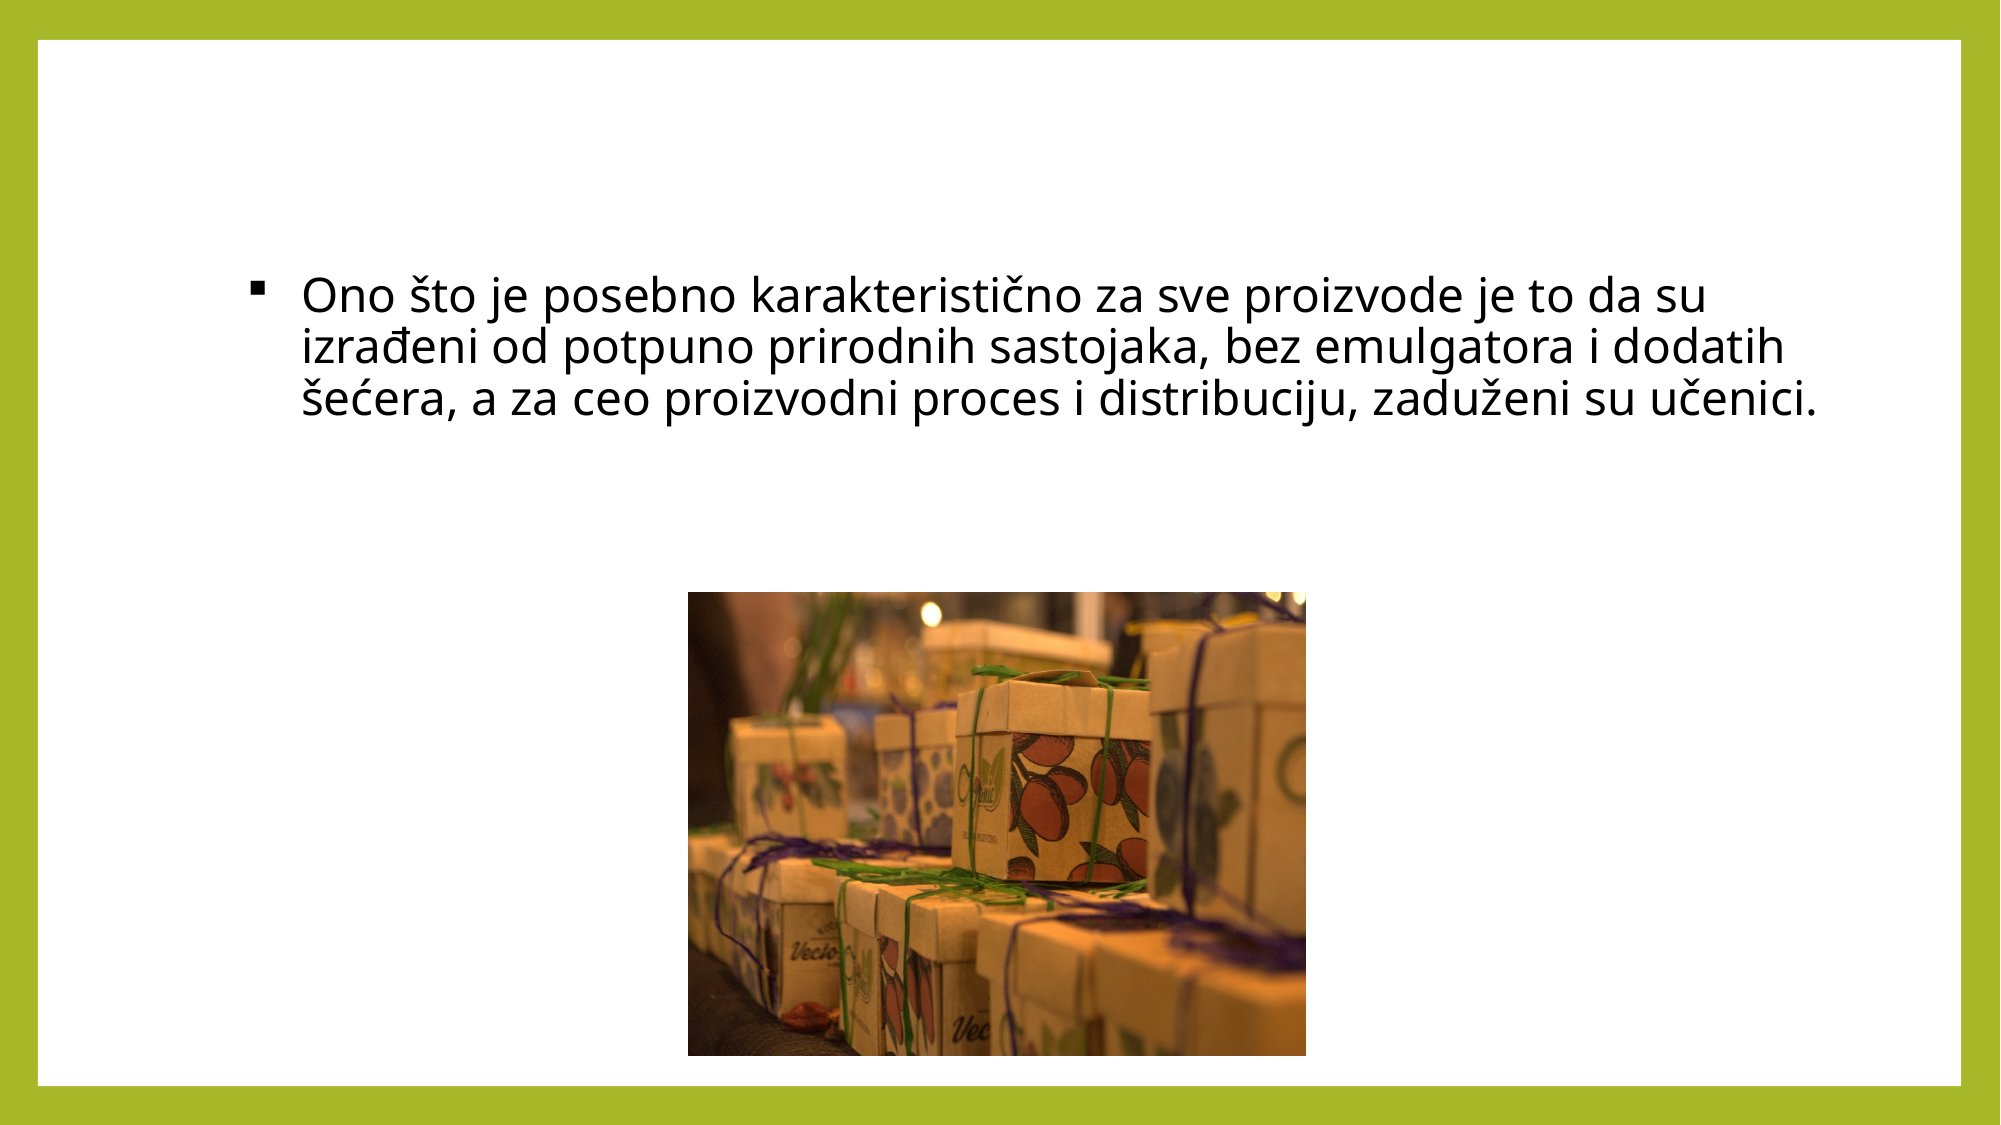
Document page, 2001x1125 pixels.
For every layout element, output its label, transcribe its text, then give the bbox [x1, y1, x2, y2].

picture [688, 592, 1306, 1056]
title Ono što je posebno karakteristično za sve proizvode je to da su izrađeni od potpuno prirodnih sastojaka, bez emulgatora i dodatih šećera, a za ceo proizvodni proces i distribuciju, zaduženi su učenici. [231, 237, 1852, 460]
